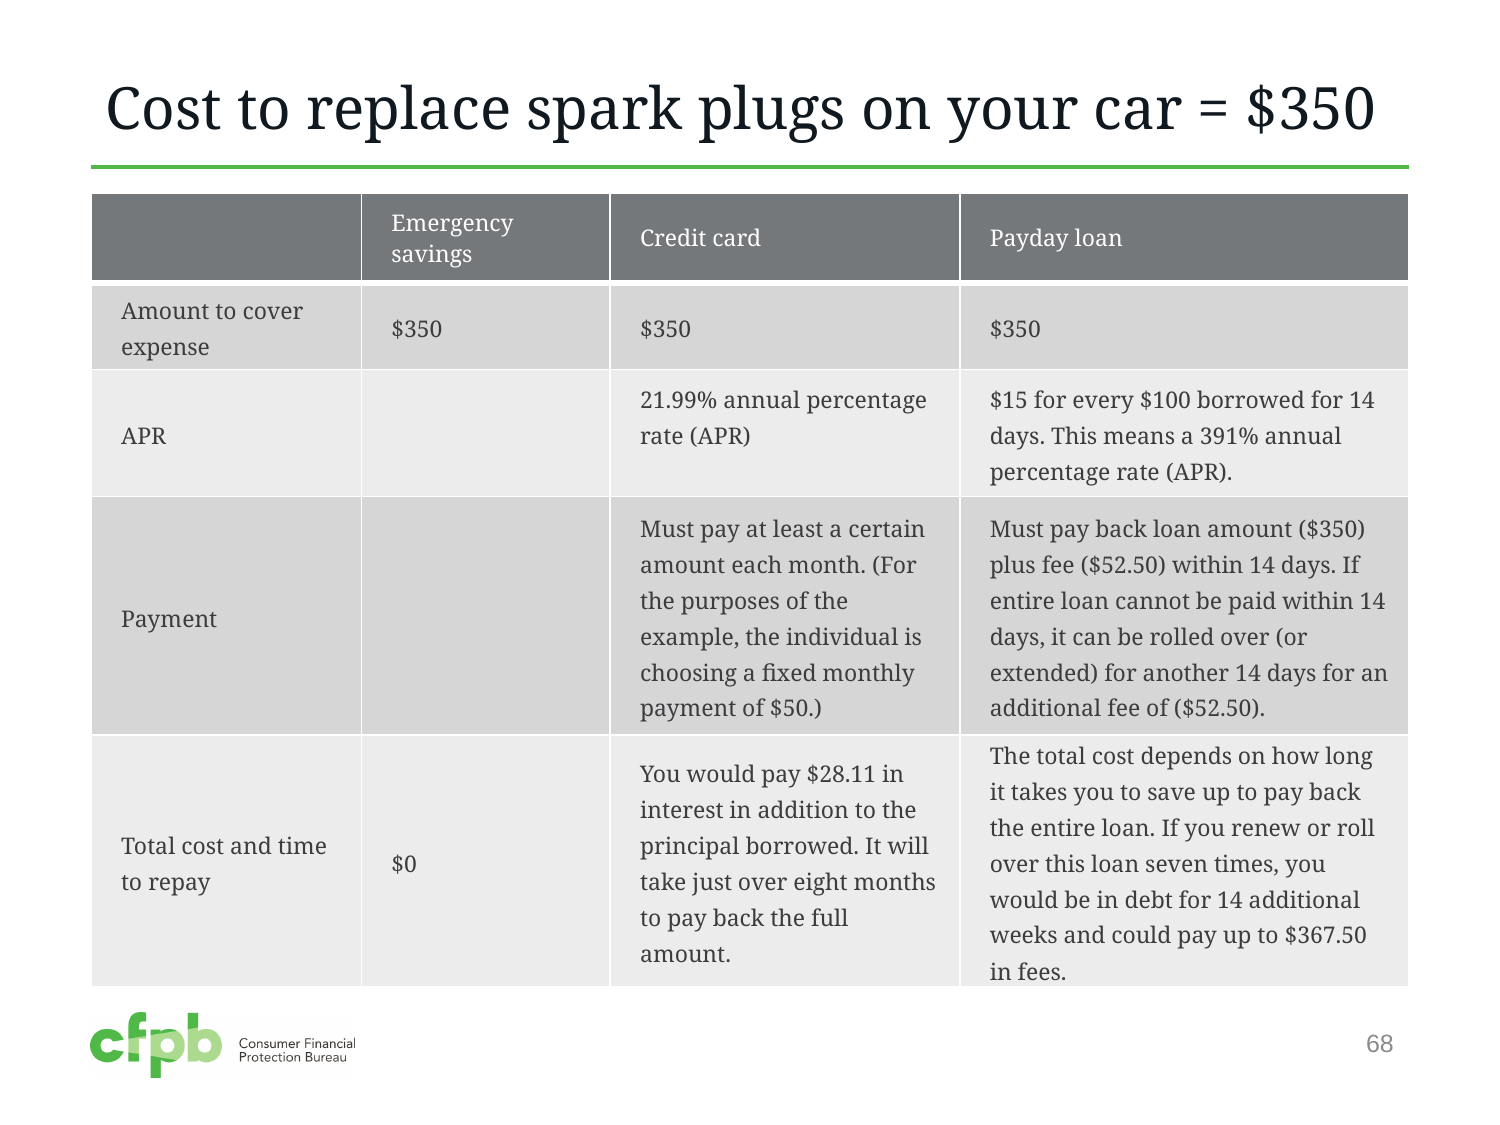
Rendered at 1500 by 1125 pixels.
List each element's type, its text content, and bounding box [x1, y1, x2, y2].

table_cell Payment [92, 497, 361, 734]
table_cell $350 [362, 286, 609, 369]
table_cell [362, 497, 609, 734]
table_cell You would pay $28.11 in interest in addition to the principal borrowed. It will take just over eight months to pay back the full amount. [611, 736, 959, 986]
table_cell Total cost and time to repay [92, 736, 361, 986]
table_cell Amount to cover expense [92, 286, 361, 369]
table_cell 21.99% annual percentage rate (APR) [611, 370, 959, 496]
table_header [92, 194, 361, 280]
table_cell $15 for every $100 borrowed for 14 days. This means a 391% annual percentage rate (APR). [961, 370, 1408, 496]
table_cell $0 [362, 736, 609, 986]
title Cost to replace spark plugs on your car = $350 [90, 45, 1410, 167]
table_cell The total cost depends on how long it takes you to save up to pay back the entire loan. If you renew or roll over this loan seven times, you would be in debt for 14 additional weeks and could pay up to $367.50 in fees. [961, 736, 1408, 986]
table_header Credit card [611, 194, 959, 280]
table_cell [362, 370, 609, 496]
footer 68 [934, 1012, 1410, 1073]
table_header Payday loan [961, 194, 1408, 280]
table_cell $350 [611, 286, 959, 369]
table_cell Must pay at least a certain amount each month. (For the purposes of the example, the individual is choosing a fixed monthly payment of $50.) [611, 497, 959, 734]
table_header Emergency savings [362, 194, 609, 280]
table_cell APR [92, 370, 361, 496]
picture [90, 1012, 355, 1078]
table_cell Must pay back loan amount ($350) plus fee ($52.50) within 14 days. If entire loan cannot be paid within 14 days, it can be rolled over (or extended) for another 14 days for an additional fee of ($52.50). [961, 497, 1408, 734]
table_cell $350 [961, 286, 1408, 369]
